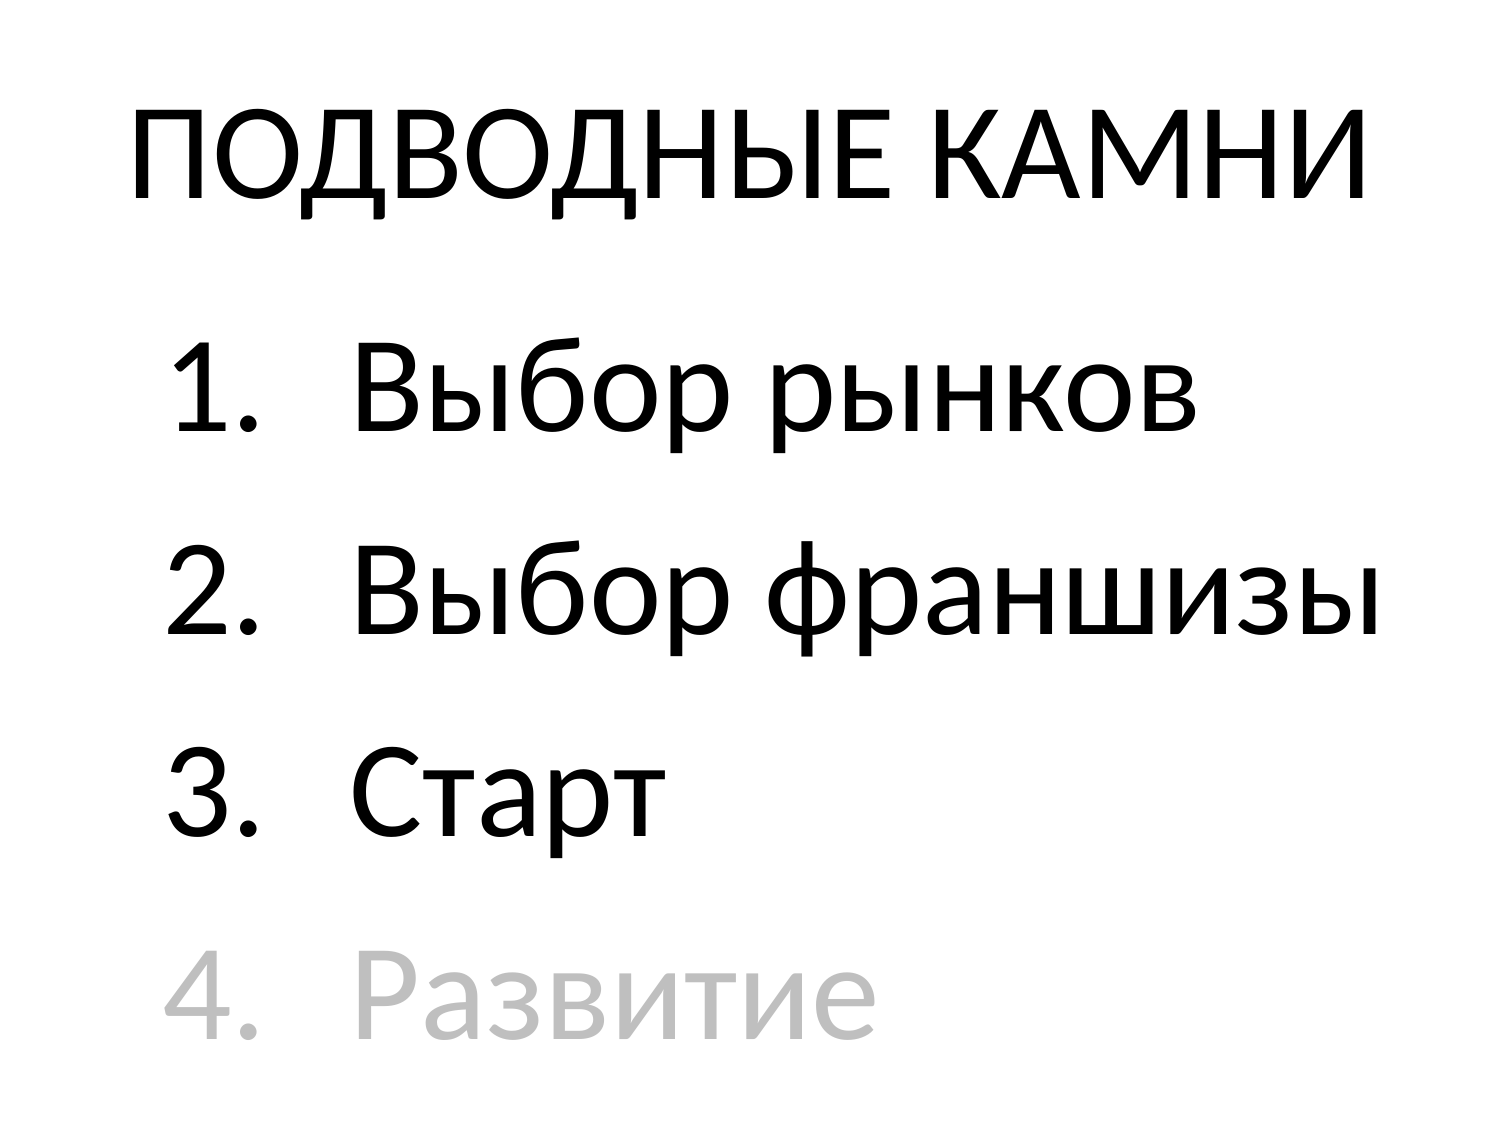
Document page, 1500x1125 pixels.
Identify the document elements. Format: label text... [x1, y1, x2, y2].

text_box Выбор рынков Выбор франшизы Старт Развитие [147, 287, 1435, 1075]
title Подводные камни [0, 66, 1500, 220]
